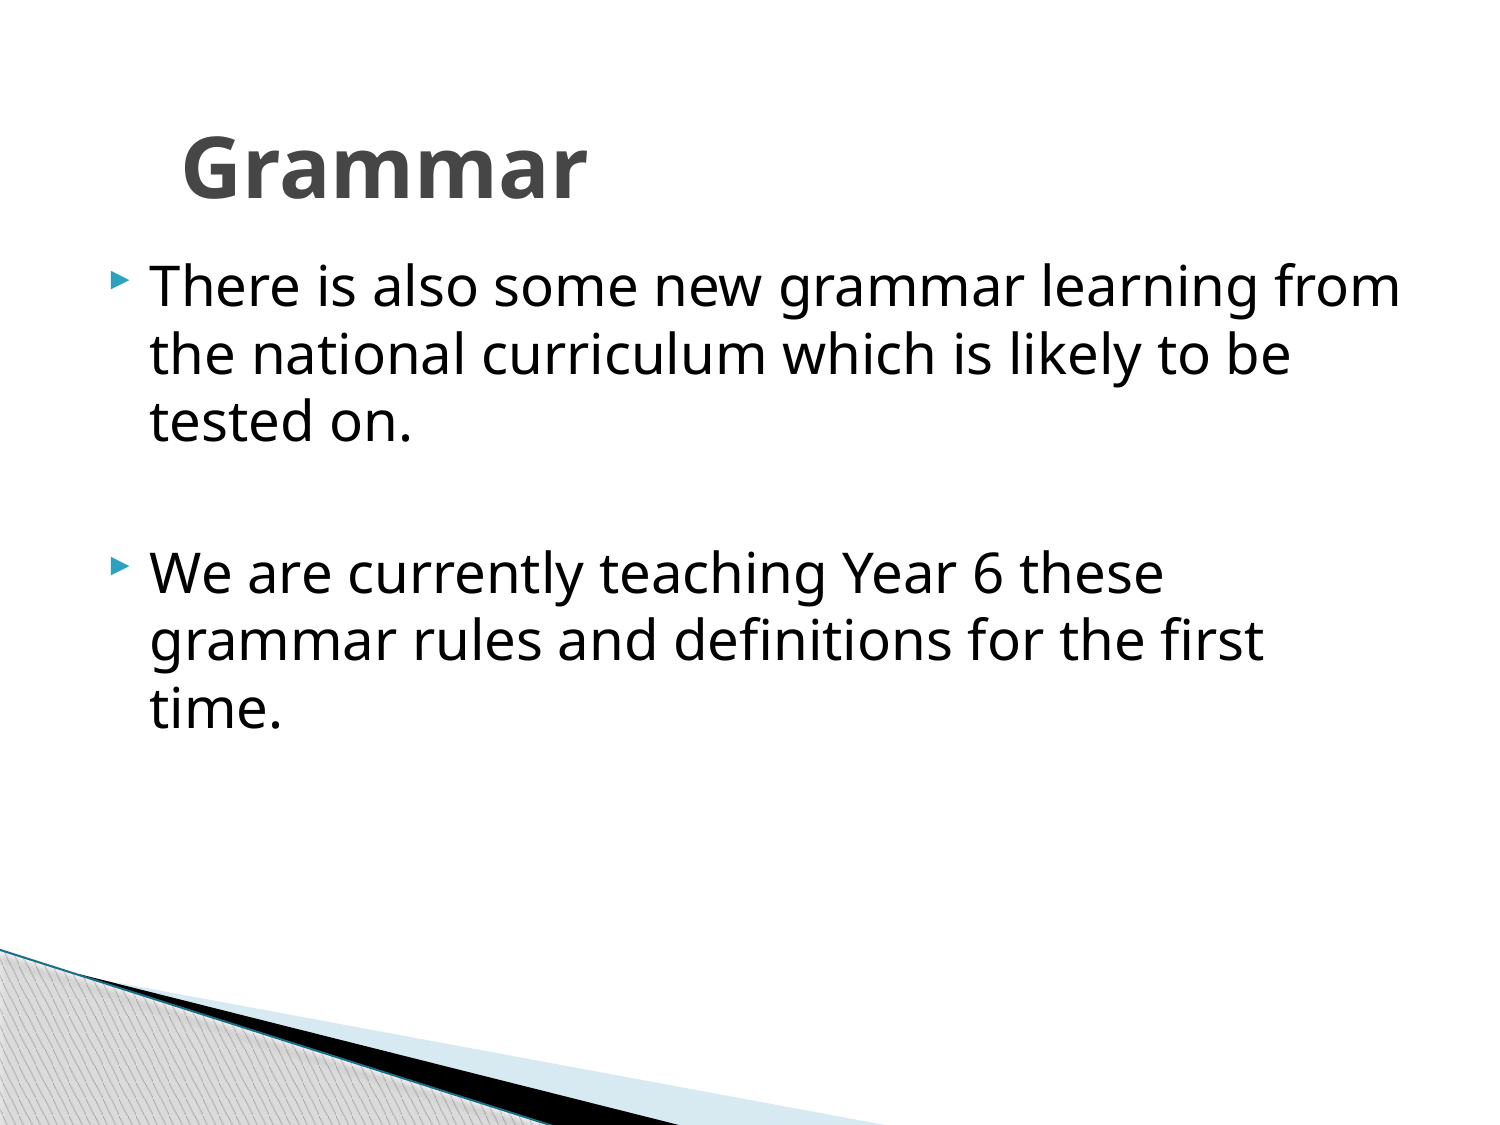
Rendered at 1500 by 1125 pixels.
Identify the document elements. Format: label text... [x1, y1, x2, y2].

list There is also some new grammar learning from the national curriculum which is likely to be tested on. We are currently teaching Year 6 these grammar rules and definitions for the first time. [75, 243, 1425, 986]
title Grammar [165, 66, 1335, 243]
